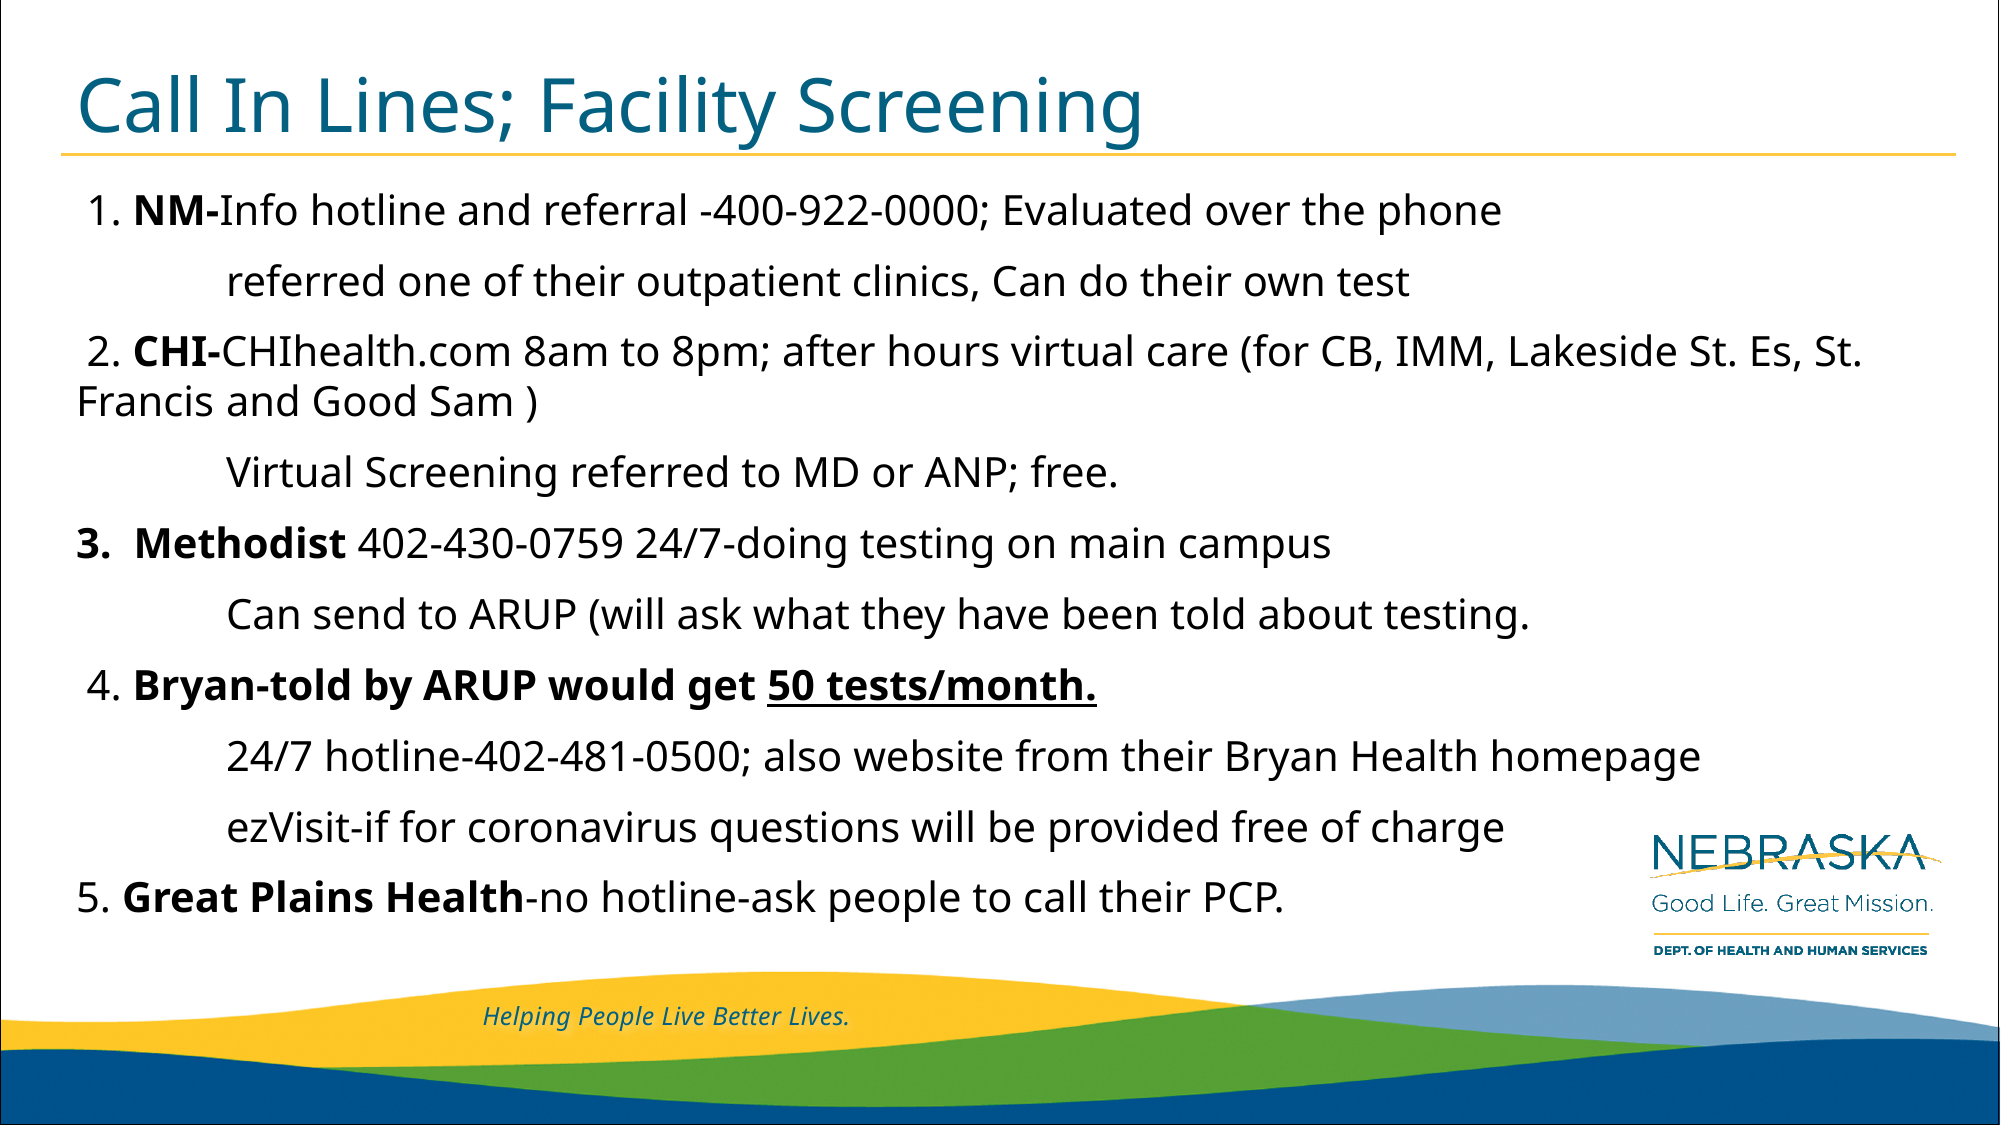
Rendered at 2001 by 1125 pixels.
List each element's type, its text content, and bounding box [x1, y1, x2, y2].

title Call In Lines; Facility Screening [61, 59, 1957, 175]
list 1. NM-Info hotline and referral -400-922-0000; Evaluated over the phone referred one of their outpatient clinics, Can do their own test 2. CHI-CHIhealth.com 8am to 8pm; after hours virtual care (for CB, IMM, Lakeside St. Es, St. Francis and Good Sam ) Virtual Screening referred to MD or ANP; free. 3. Methodist 402-430-0759 24/7-doing testing on main campus Can send to ARUP (will ask what they have been told about testing. 4. Bryan-told by ARUP would get 50 tests/month. 24/7 hotline-402-481-0500; also website from their Bryan Health homepage ezVisit-if for coronavirus questions will be provided free of charge 5. Great Plains Health-no hotline-ask people to call their PCP. [61, 176, 1957, 1007]
picture [1, 0, 1998, 1124]
